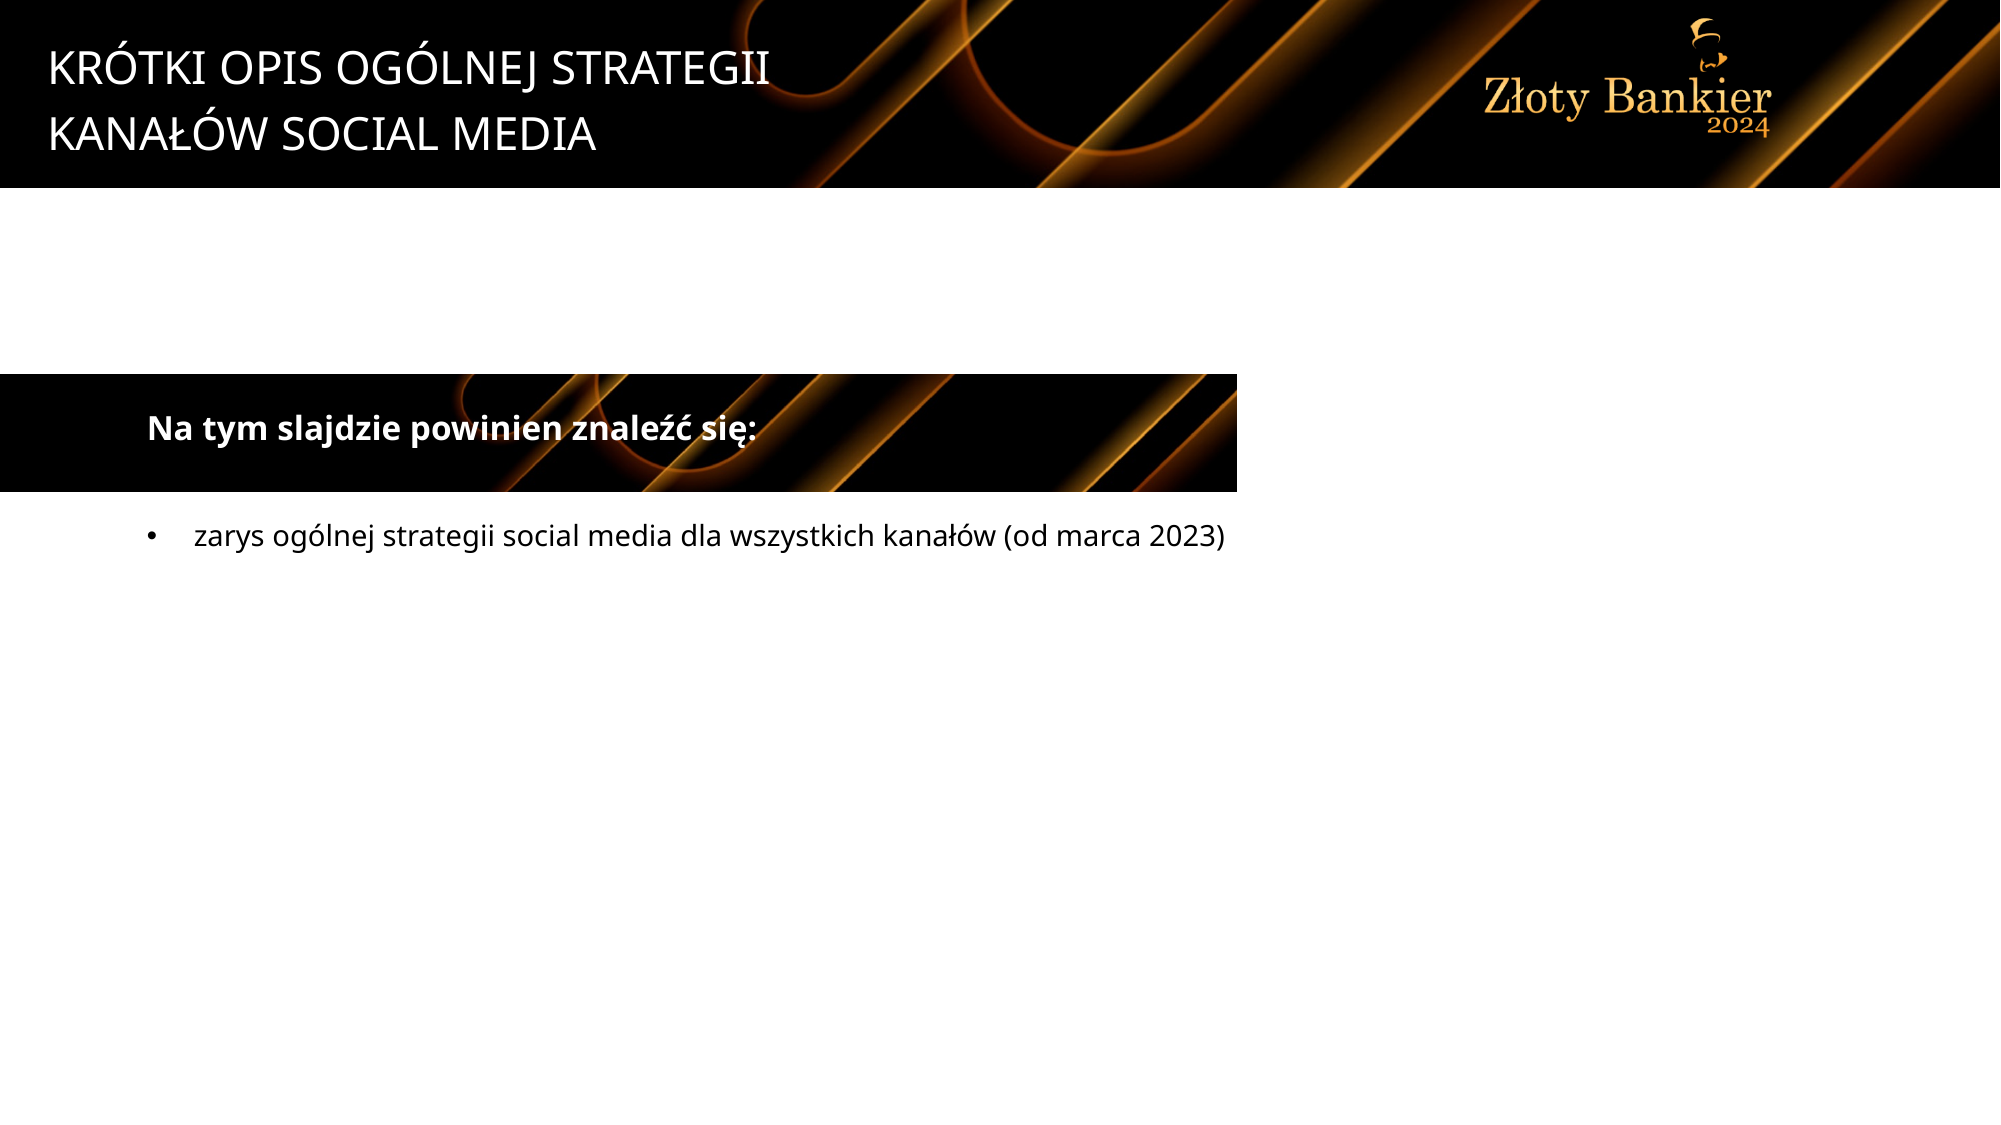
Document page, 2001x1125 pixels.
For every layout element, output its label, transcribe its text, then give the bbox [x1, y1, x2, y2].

subtitle KRÓTKI OPIS OGÓLNEJ STRATEGII KANAŁÓW SOCIAL MEDIA [32, 20, 1421, 209]
picture [0, 374, 1238, 493]
text_box Na tym slajdzie powinien znaleźć się: zarys ogólnej strategii social media dla wszystkich kanałów (od marca 2023) [131, 404, 1819, 732]
picture [0, 0, 2000, 201]
